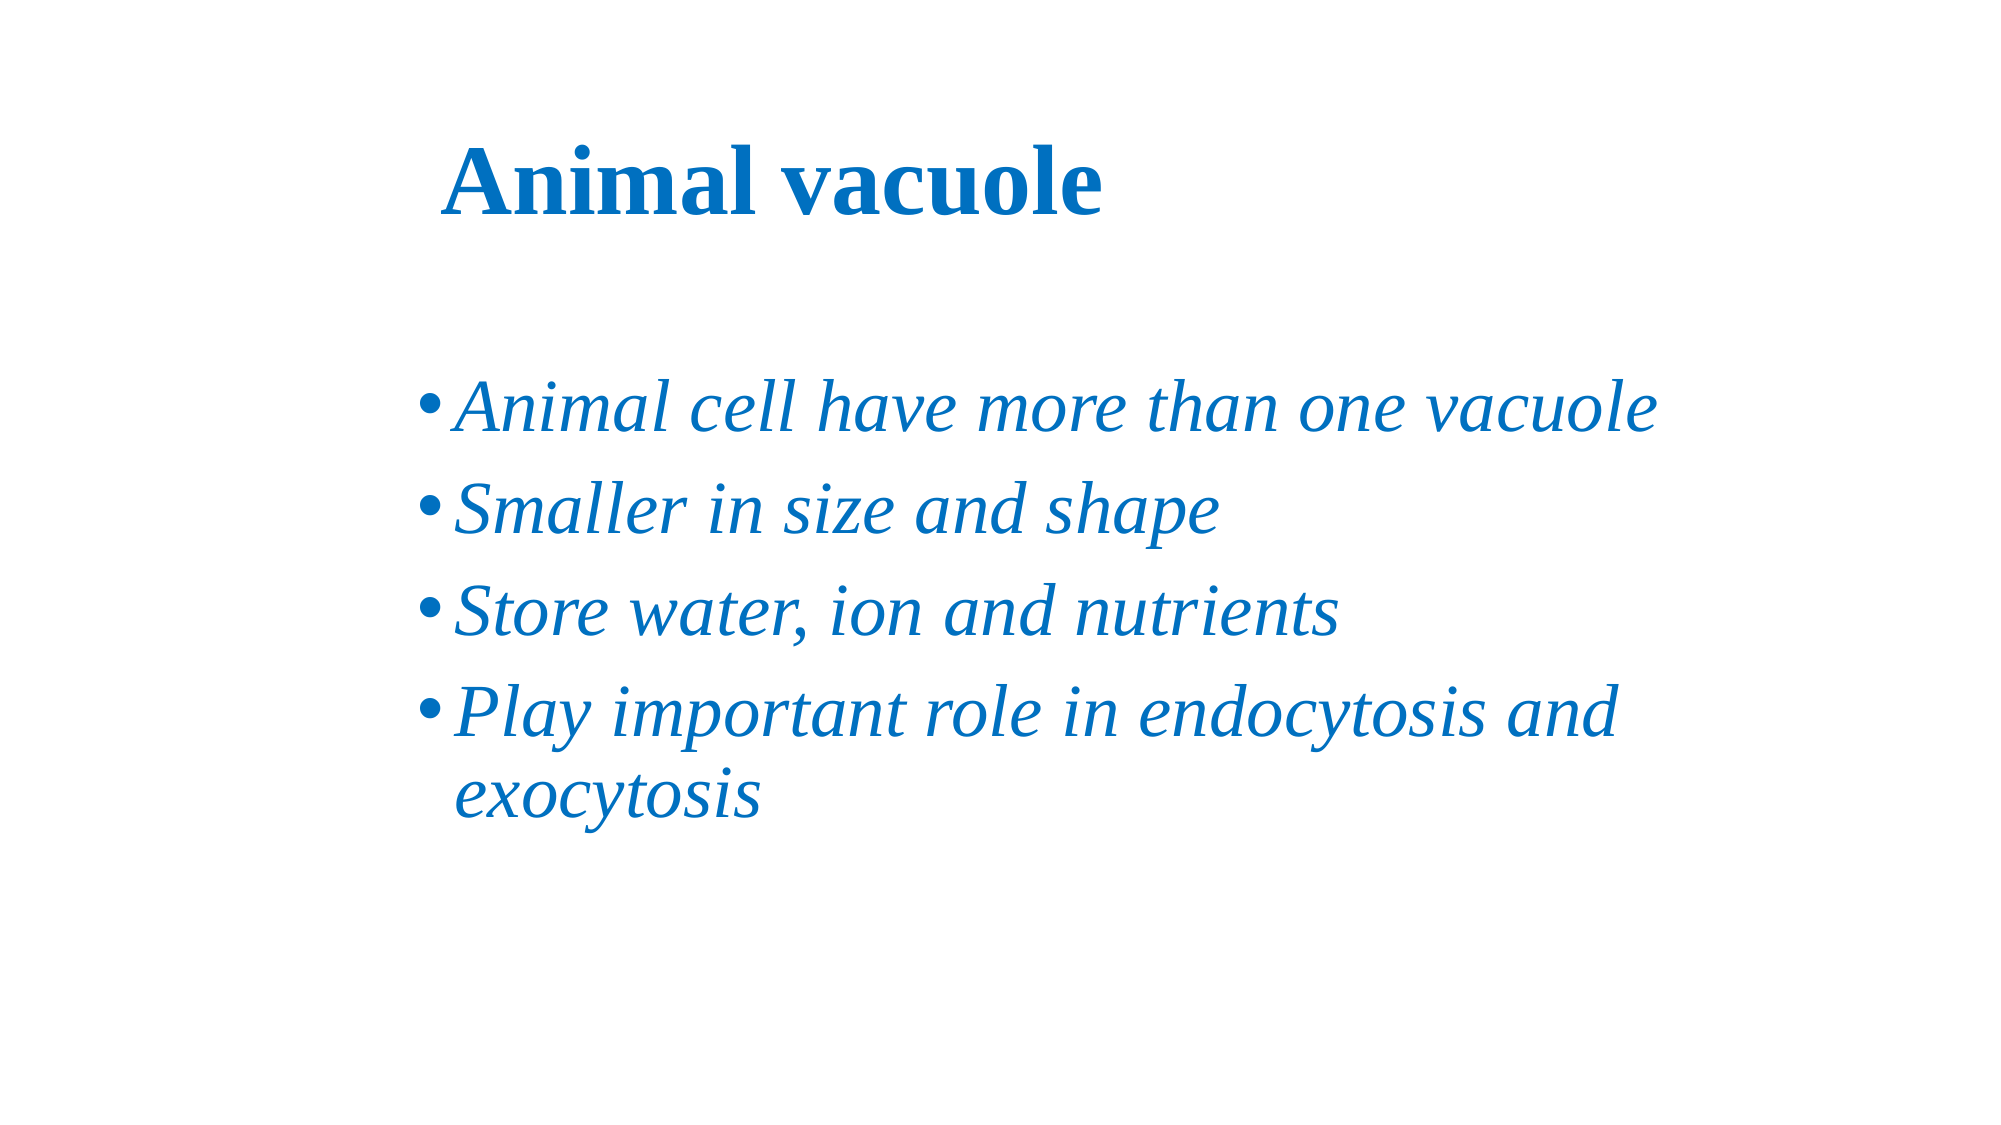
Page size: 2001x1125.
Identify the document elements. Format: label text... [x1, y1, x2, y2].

list Animal cell have more than one vacuole Smaller in size and shape Store water, ion and nutrients Play important role in endocytosis and exocytosis [402, 359, 1930, 1091]
title Animal vacuole [425, 102, 1888, 262]
